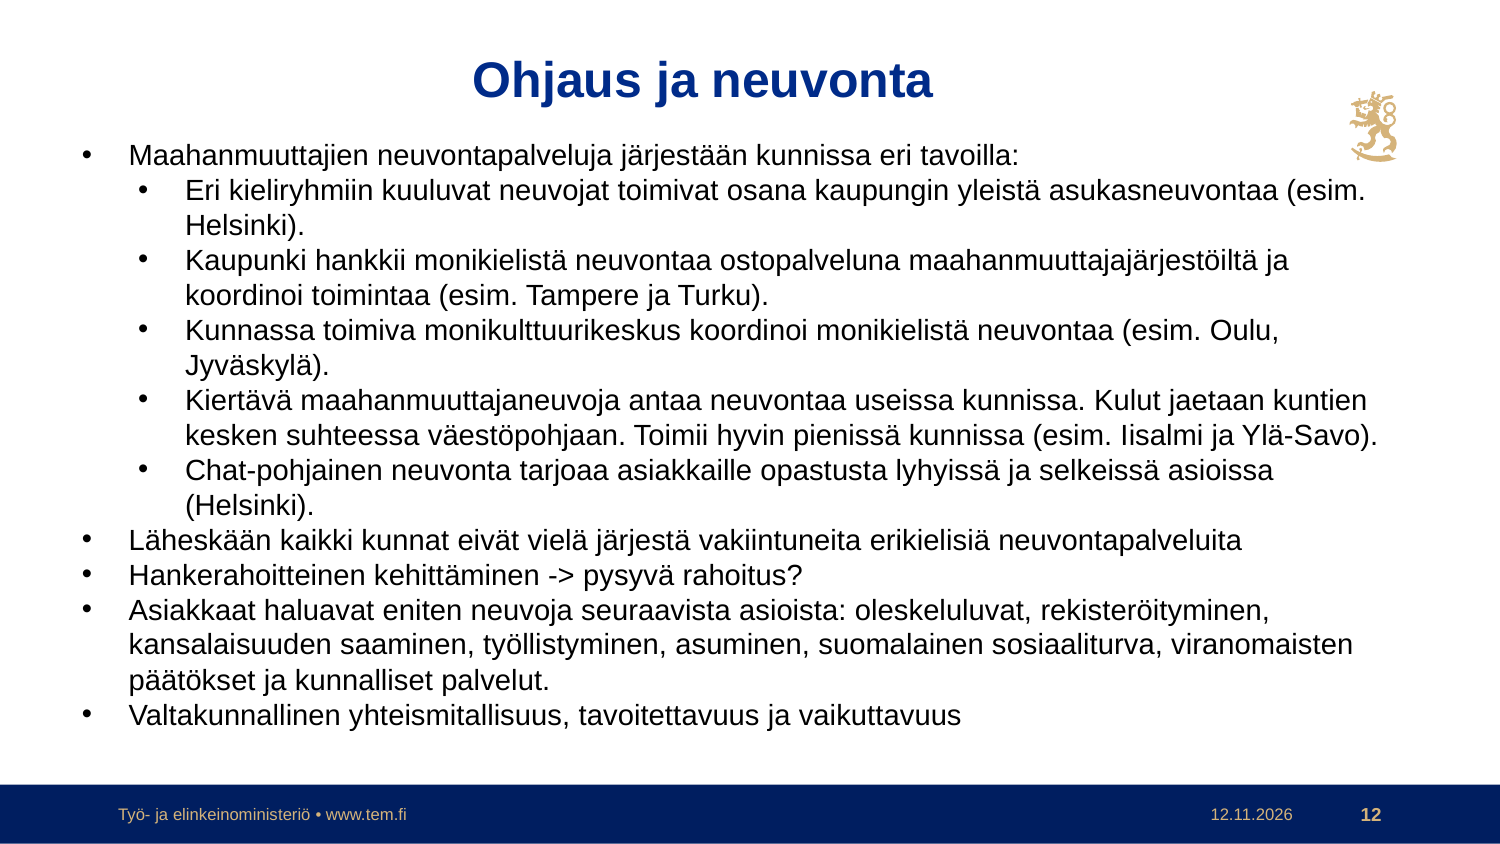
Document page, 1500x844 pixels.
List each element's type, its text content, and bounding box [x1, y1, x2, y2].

slide_number 12 [1308, 801, 1397, 827]
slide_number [1192, 801, 1308, 827]
text_box Maahanmuuttajien neuvontapalveluja järjestään kunnissa eri tavoilla: Eri kieliryhmiin kuuluvat neuvojat toimivat osana kaupungin yleistä asukasneuvontaa (esim. Helsinki). Kaupunki hankkii monikielistä neuvontaa ostopalveluna maahanmuuttajajärjestöiltä ja koordinoi toimintaa (esim. Tampere ja Turku). Kunnassa toimiva monikulttuurikeskus koordinoi monikielistä neuvontaa (esim. Oulu, Jyväskylä). Kiertävä maahanmuuttajaneuvoja antaa neuvontaa useissa kunnissa. Kulut jaetaan kuntien kesken suhteessa väestöpohjaan. Toimii hyvin pienissä kunnissa (esim. Iisalmi ja Ylä-Savo). Chat-pohjainen neuvonta tarjoaa asiakkaille opastusta lyhyissä ja selkeissä asioissa (Helsinki). Läheskään kaikki kunnat eivät vielä järjestä vakiintuneita erikielisiä neuvontapalveluita Hankerahoitteinen kehittäminen -> pysyvä rahoitus? Asiakkaat haluavat eniten neuvoja seuraavista asioista: oleskeluluvat, rekisteröityminen, kansalaisuuden saaminen, työllistyminen, asuminen, suomalainen sosiaaliturva, viranomaisten päätökset ja kunnalliset palvelut. Valtakunnallinen yhteismitallisuus, tavoitettavuus ja vaikuttavuus [67, 129, 1397, 772]
footer Työ- ja elinkeinoministeriö • www.tem.fi [103, 801, 609, 827]
text_box Ohjaus ja neuvonta [90, 40, 1330, 115]
